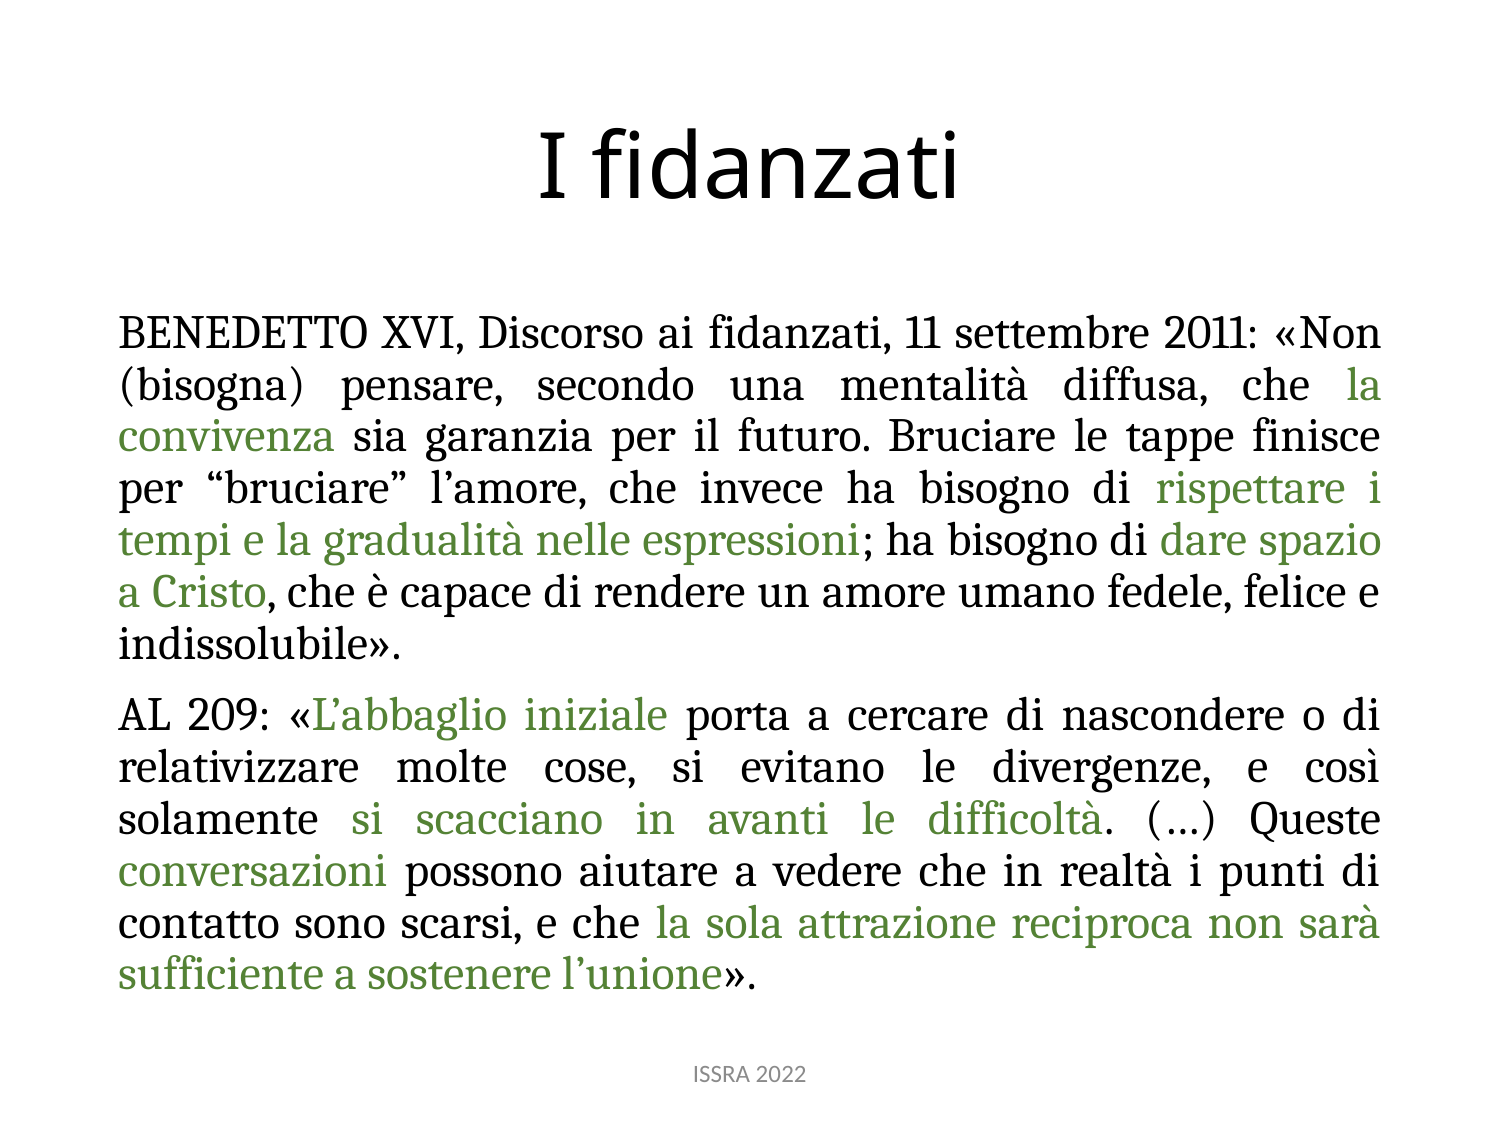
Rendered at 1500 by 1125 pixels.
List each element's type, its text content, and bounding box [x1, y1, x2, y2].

list BENEDETTO XVI, Discorso ai fidanzati, 11 settembre 2011: «Non (bisogna) pensare, secondo una mentalità diffusa, che la convivenza sia garanzia per il futuro. Bruciare le tappe finisce per “bruciare” l’amore, che invece ha bisogno di rispettare i tempi e la gradualità nelle espressioni; ha bisogno di dare spazio a Cristo, che è capace di rendere un amore umano fedele, felice e indissolubile». AL 209: «L’abbaglio iniziale porta a cercare di nascondere o di relativizzare molte cose, si evitano le divergenze, e così solamente si scacciano in avanti le difficoltà. (…) Queste conversazioni possono aiutare a vedere che in realtà i punti di contatto sono scarsi, e che la sola attrazione reciproca non sarà sufficiente a sostenere l’unione». [103, 299, 1397, 1014]
footer ISSRA 2022 [496, 1042, 1004, 1103]
title I fidanzati [103, 59, 1397, 278]
